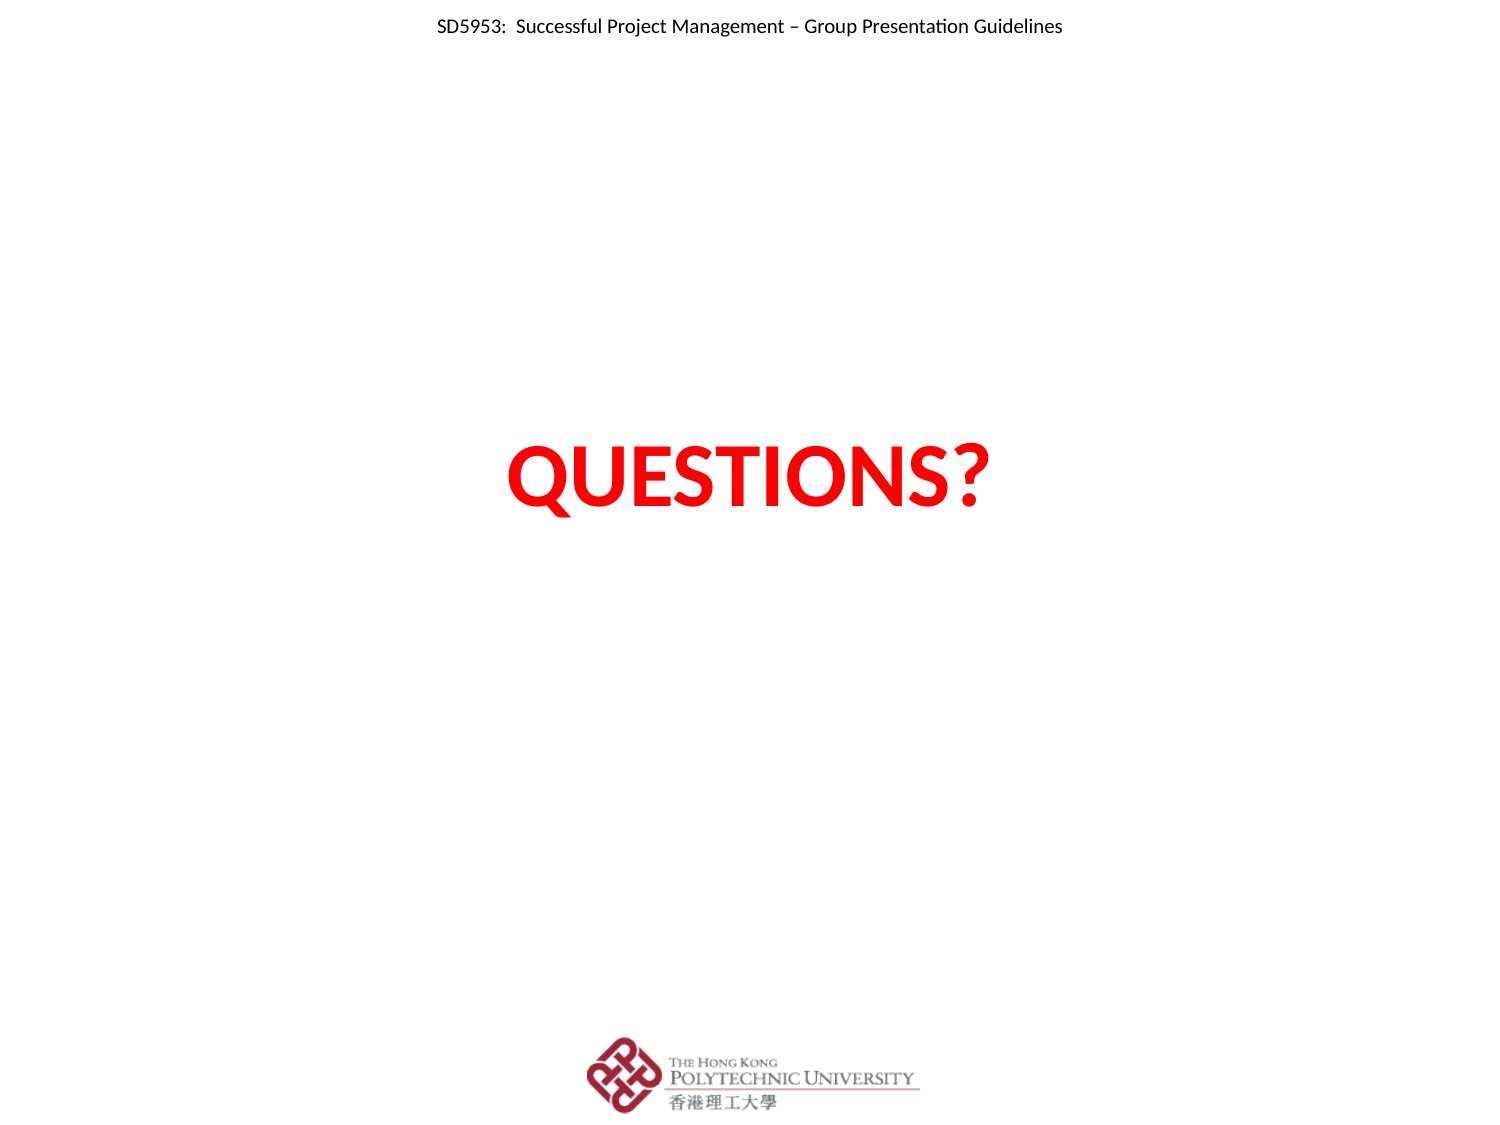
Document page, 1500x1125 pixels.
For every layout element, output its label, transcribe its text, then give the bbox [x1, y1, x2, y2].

title QUESTIONS? [112, 349, 1388, 591]
picture [587, 1037, 920, 1114]
